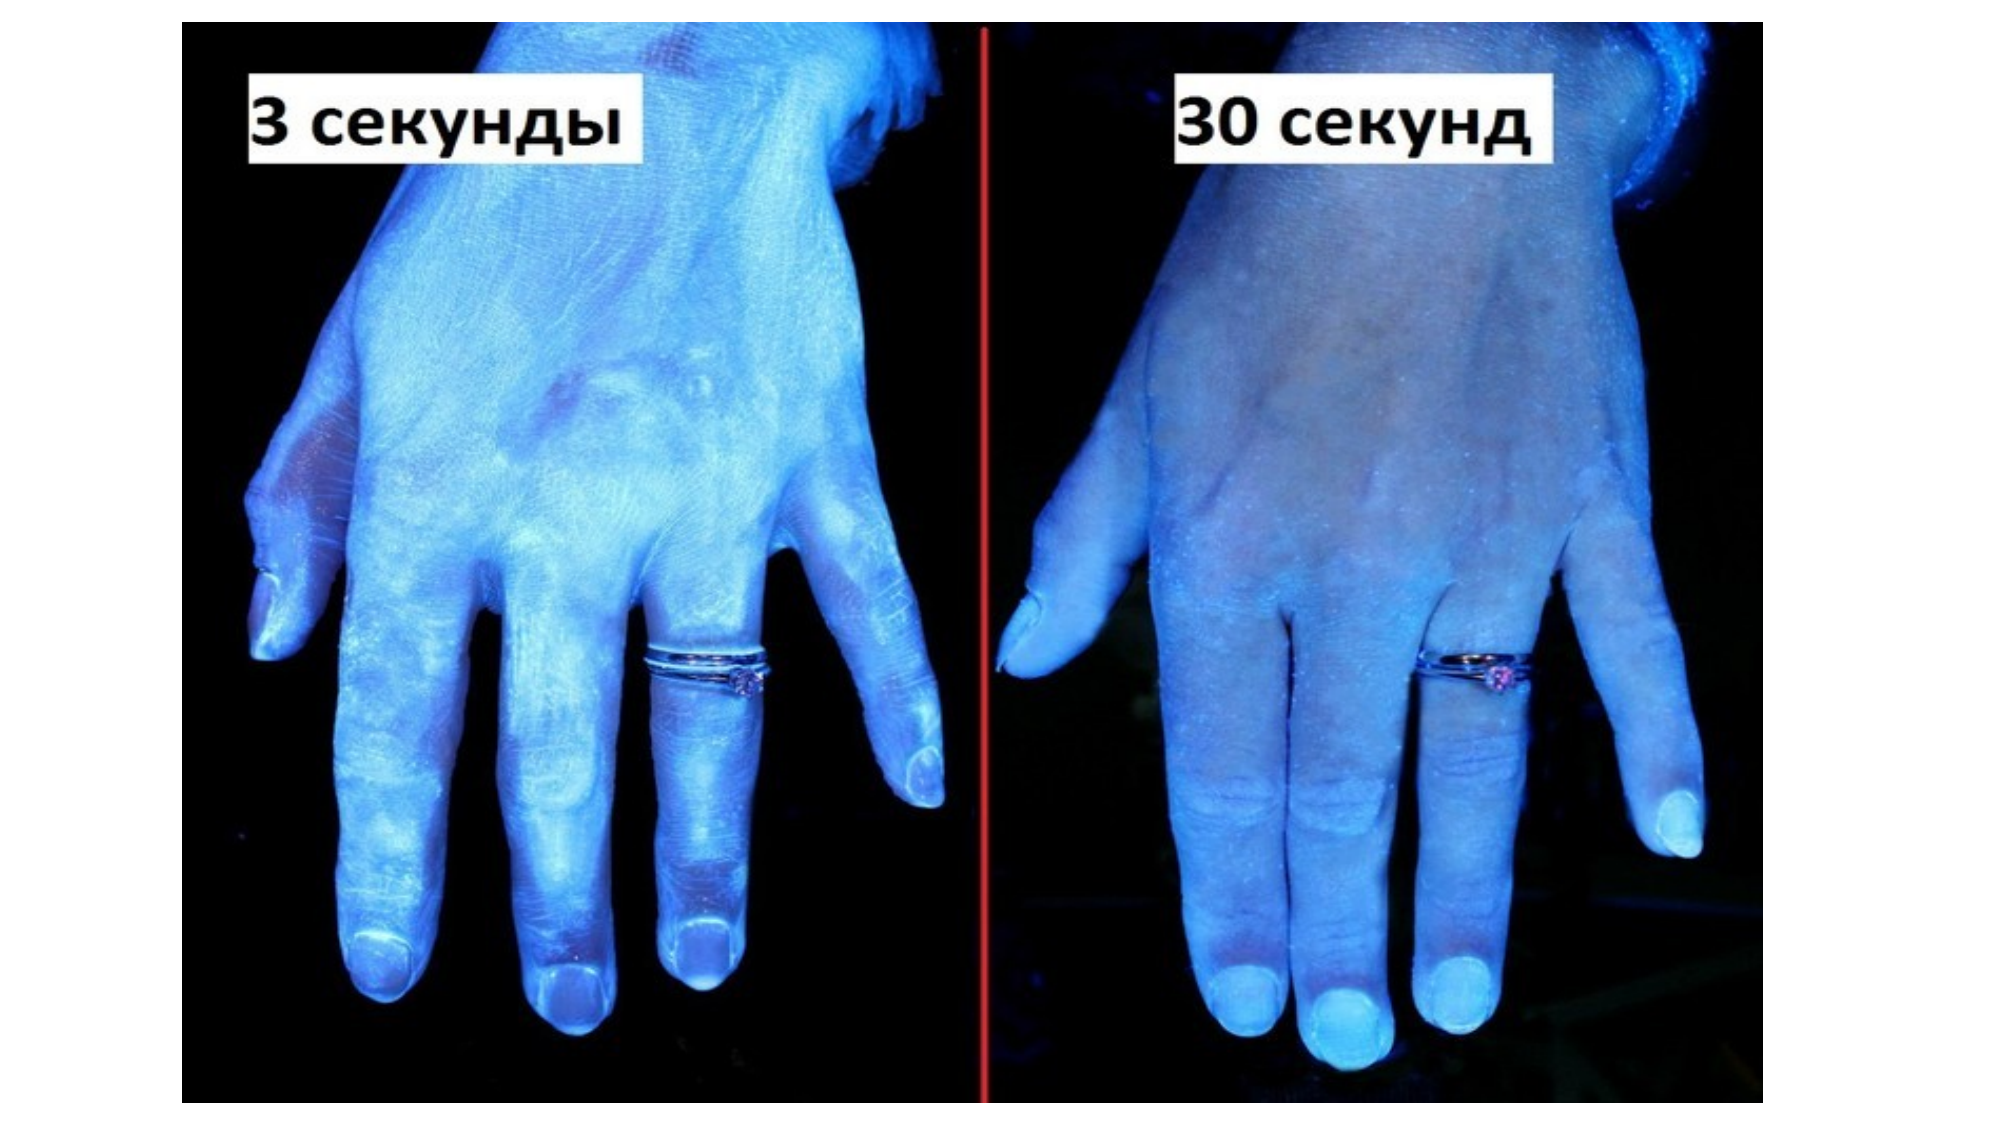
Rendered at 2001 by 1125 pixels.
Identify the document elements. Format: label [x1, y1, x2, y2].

picture [182, 22, 1763, 1103]
